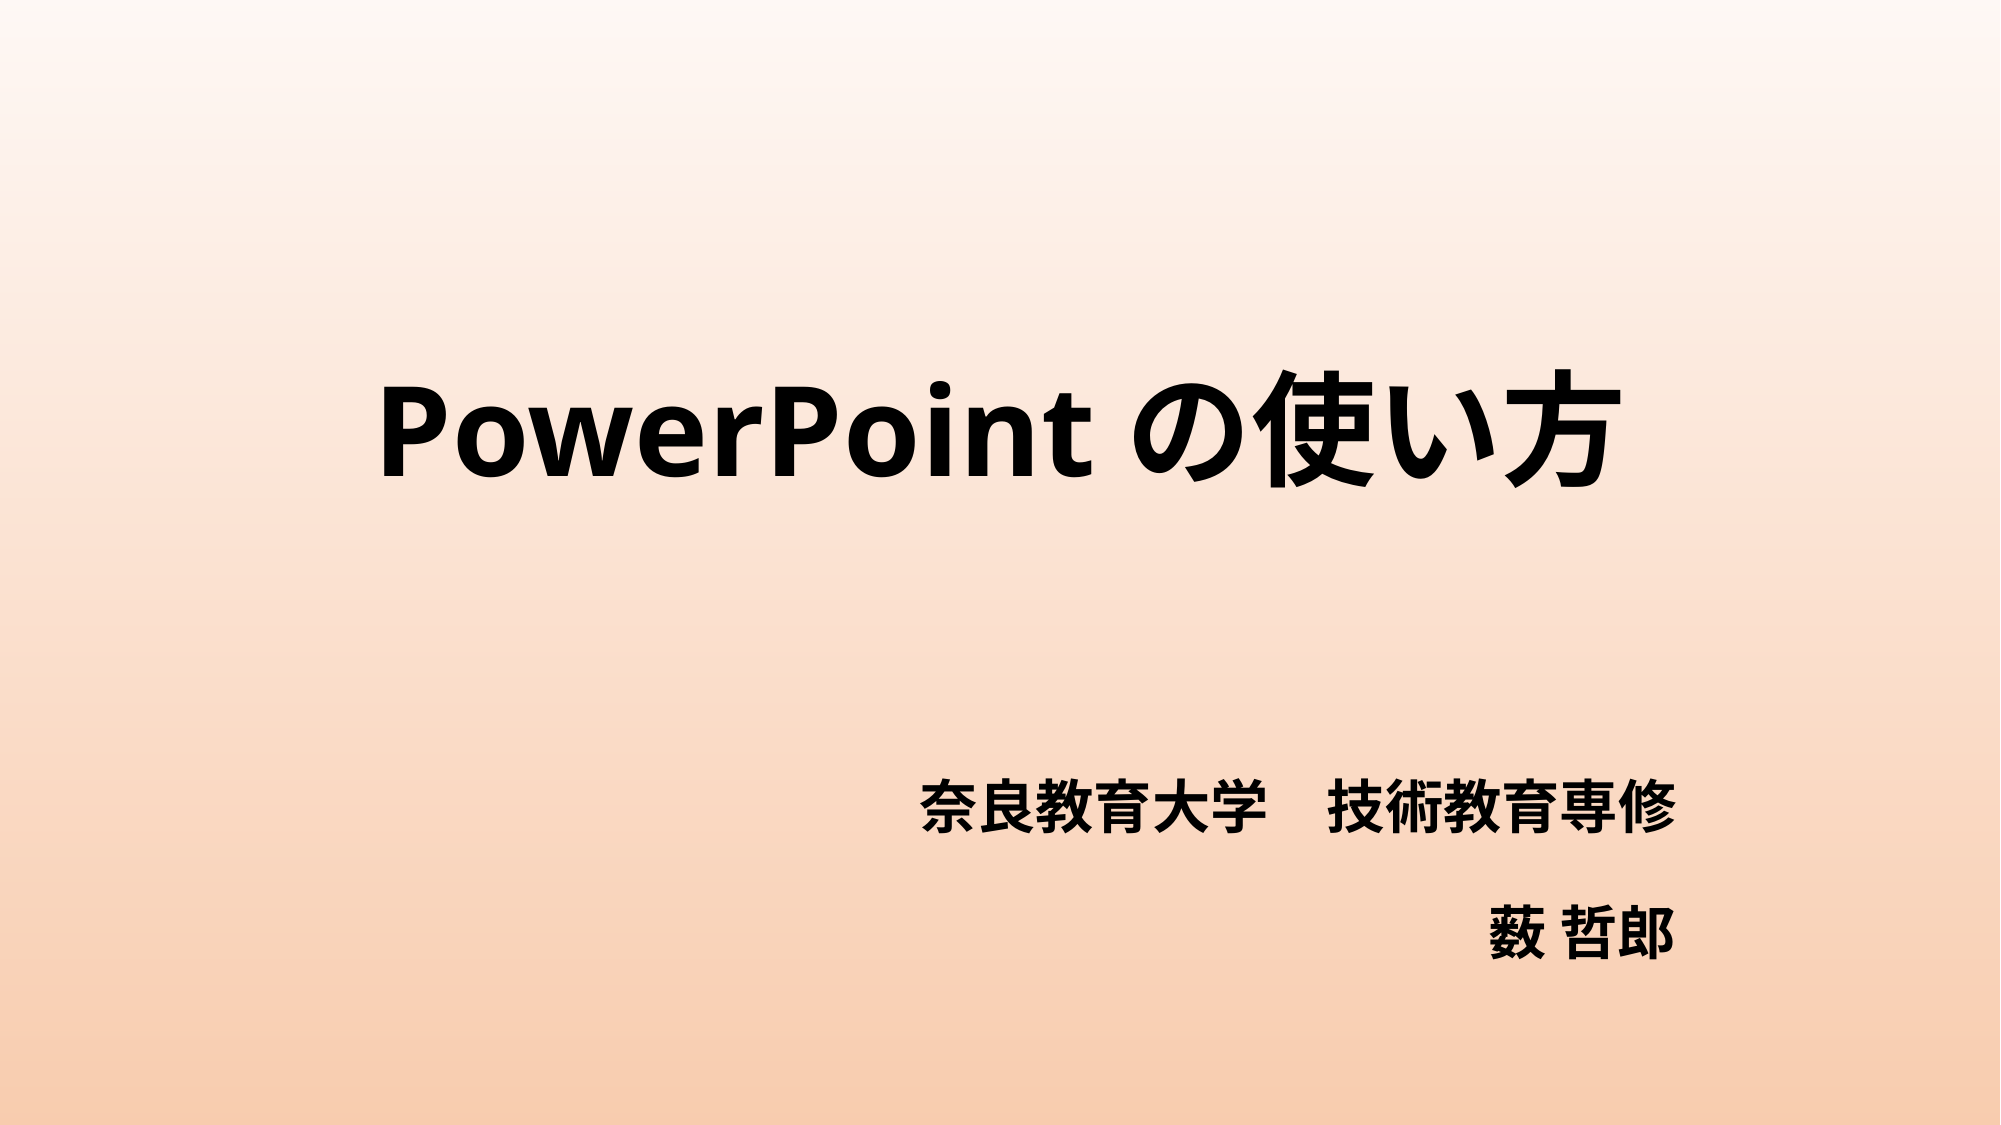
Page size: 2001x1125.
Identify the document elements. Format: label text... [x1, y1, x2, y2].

title PowerPointの使い方 [249, 240, 1750, 632]
subtitle 奈良教育大学 技術教育専修 薮 哲郎 [442, 736, 1692, 1009]
